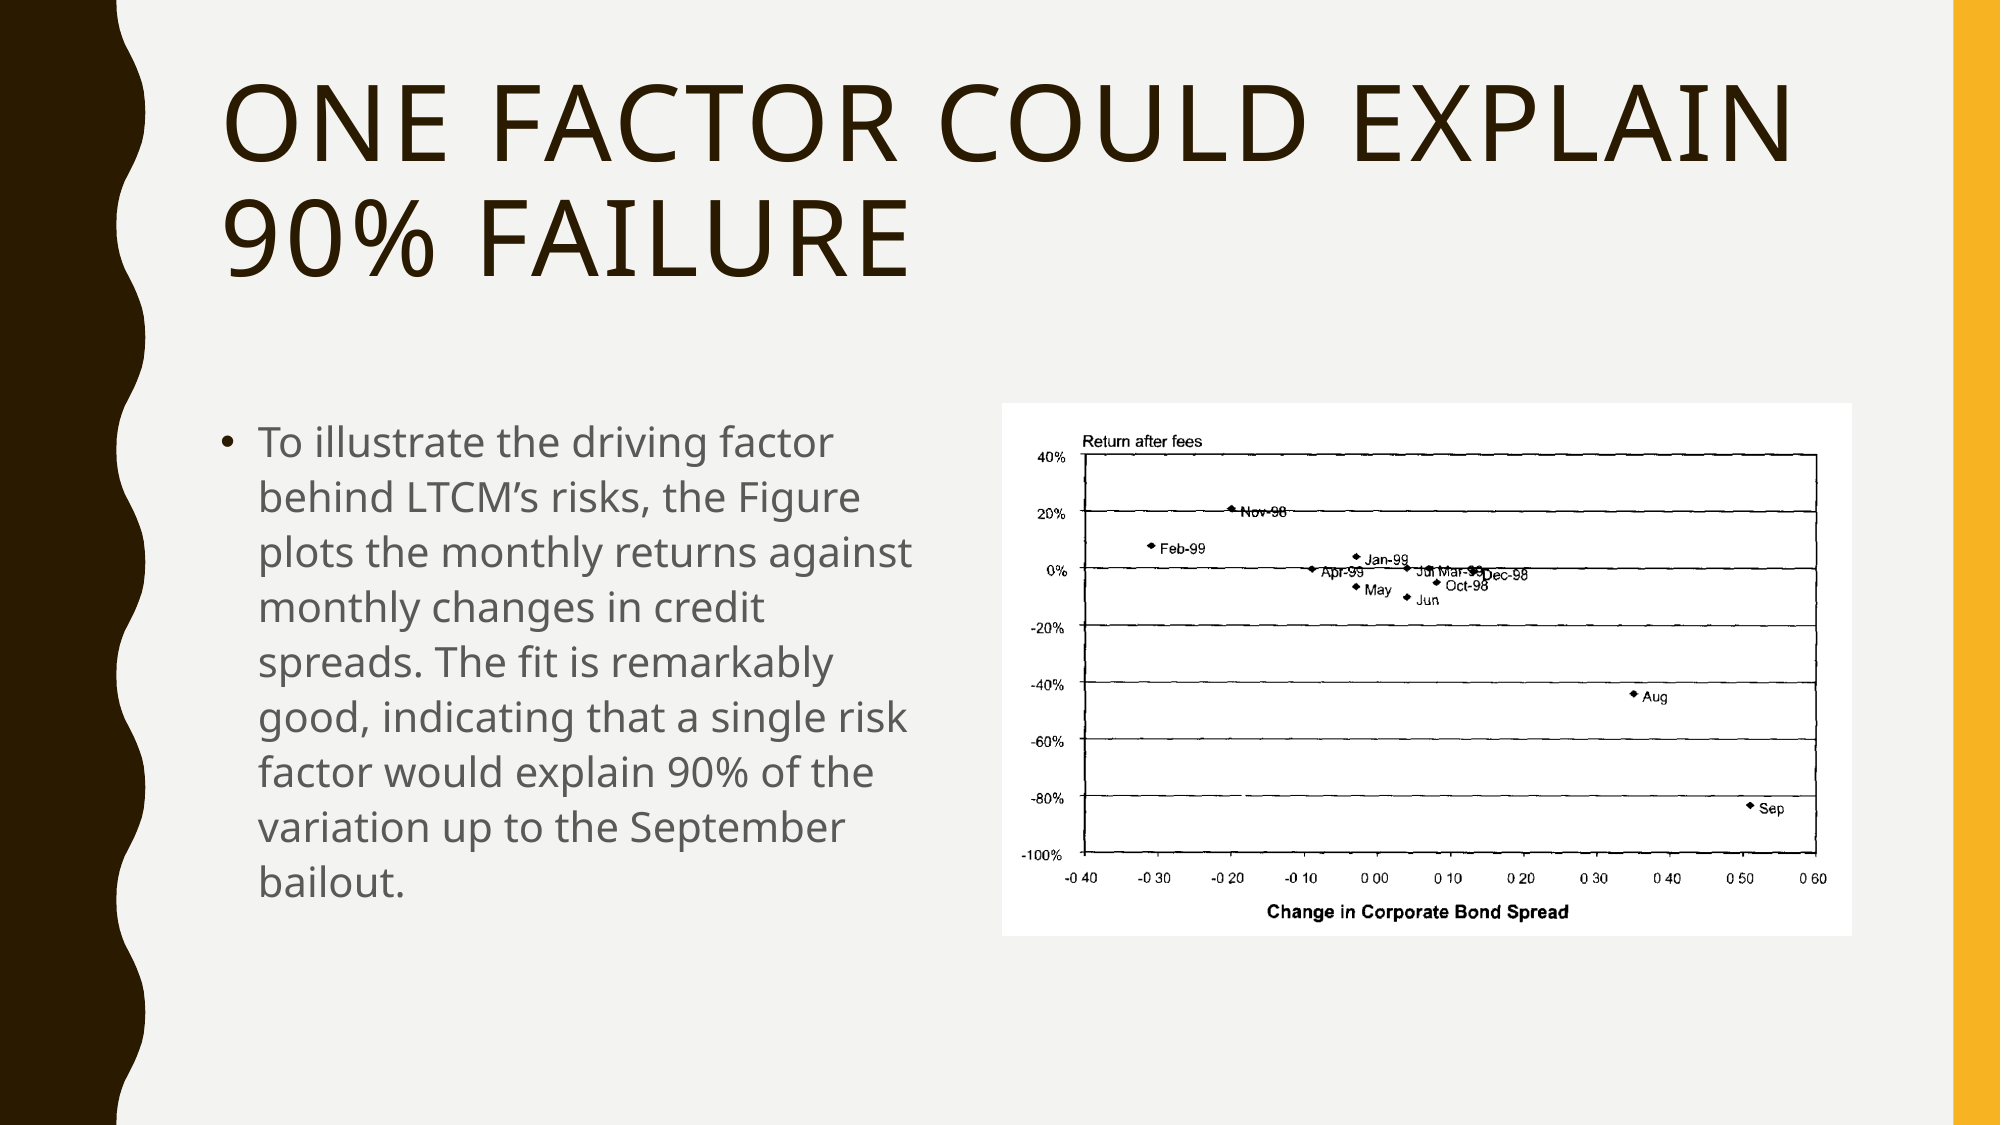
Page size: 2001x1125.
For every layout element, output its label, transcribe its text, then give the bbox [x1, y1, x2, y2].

list To illustrate the driving factor behind LTCM’s risks, the Figure plots the monthly returns against monthly changes in credit spreads. The fit is remarkably good, indicating that a single risk factor would explain 90% of the variation up to the September bailout. [205, 403, 944, 965]
title One factor could explain 90% failure [205, 62, 1875, 308]
picture [1002, 403, 1852, 936]
